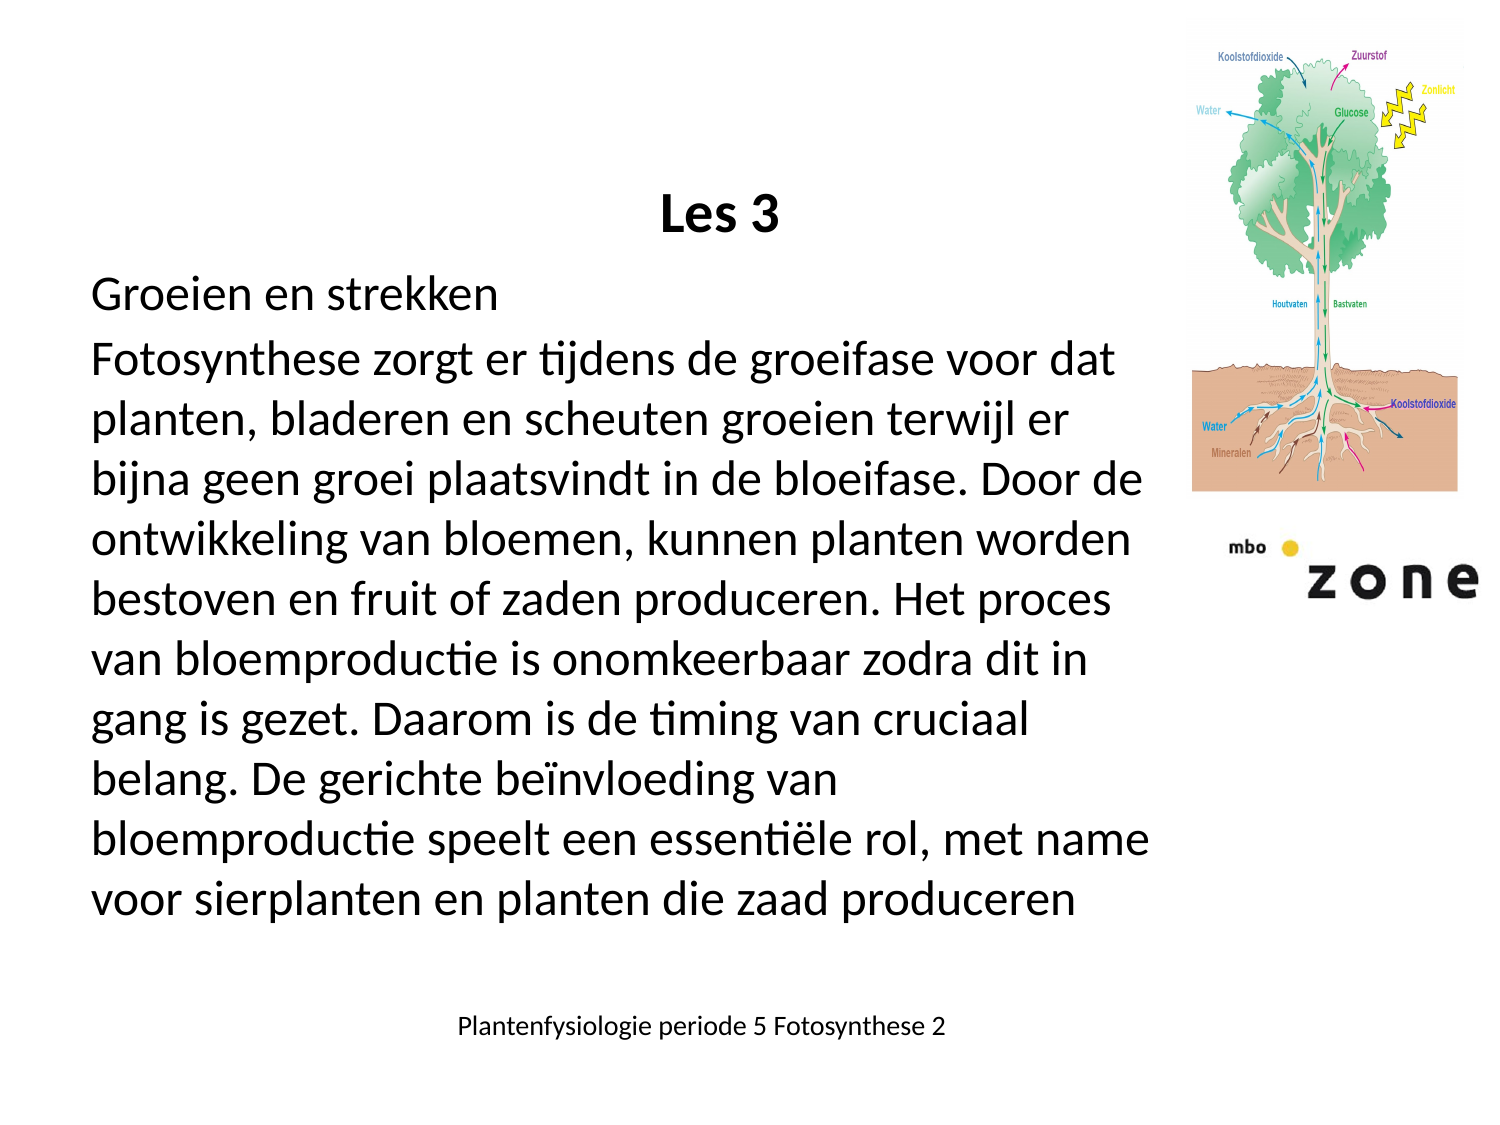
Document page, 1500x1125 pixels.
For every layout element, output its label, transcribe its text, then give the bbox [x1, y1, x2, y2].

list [1210, 495, 1500, 630]
text_box Fotosynthese zorgt er tijdens de groeifase voor dat planten, bladeren en scheuten groeien terwijl er bijna geen groei plaatsvindt in de bloeifase. Door de ontwikkeling van bloemen, kunnen planten worden bestoven en fruit of zaden produceren. Het proces van bloemproductie is onomkeerbaar zodra dit in gang is gezet. Daarom is de timing van cruciaal belang. De gerichte beïnvloeding van bloemproductie speelt een essentiële rol, met name voor sierplanten en planten die zaad produceren [76, 318, 1172, 934]
picture [1186, 17, 1464, 499]
text_box Plantenfysiologie periode 5 Fotosynthese 2 [275, 999, 1129, 1049]
title Les 3 [184, 174, 1180, 252]
text_box Groeien en strekken [76, 252, 1180, 388]
